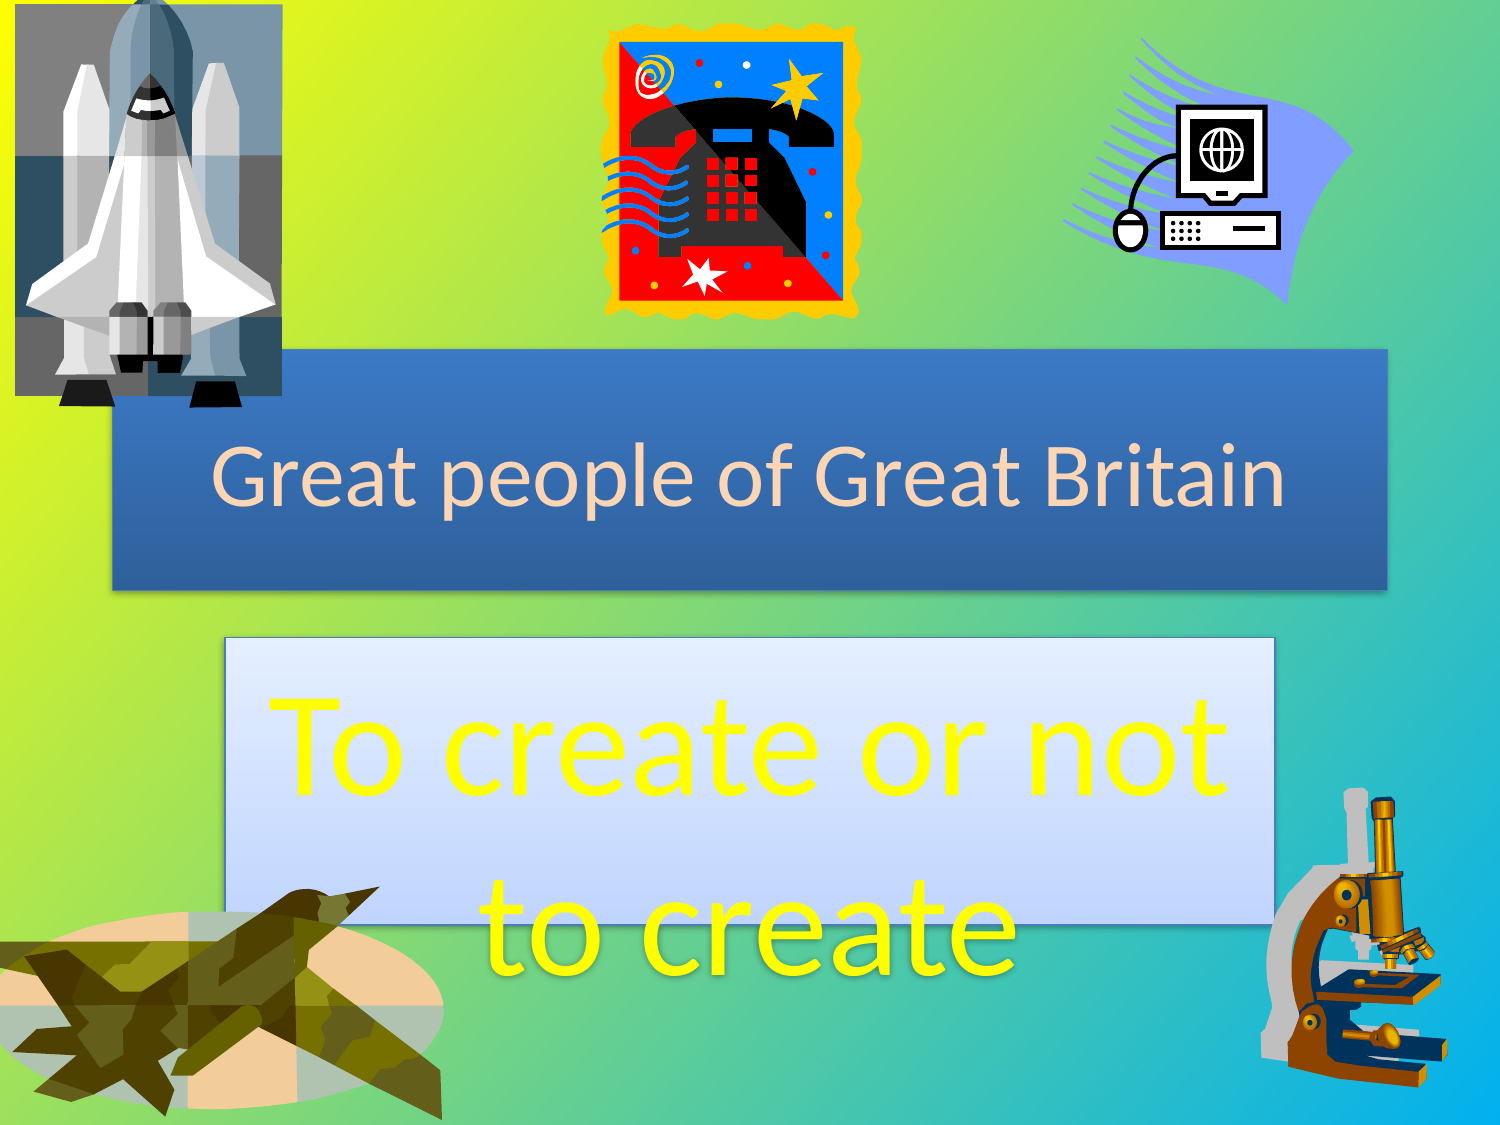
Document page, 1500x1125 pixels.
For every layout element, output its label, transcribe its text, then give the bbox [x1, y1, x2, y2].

picture [599, 22, 863, 320]
title Great people of Great Britain [112, 349, 1388, 591]
picture [1260, 787, 1500, 1125]
picture [14, 0, 288, 413]
picture [1062, 37, 1355, 306]
subtitle To create or not to create [224, 637, 1276, 926]
picture [0, 881, 449, 1125]
